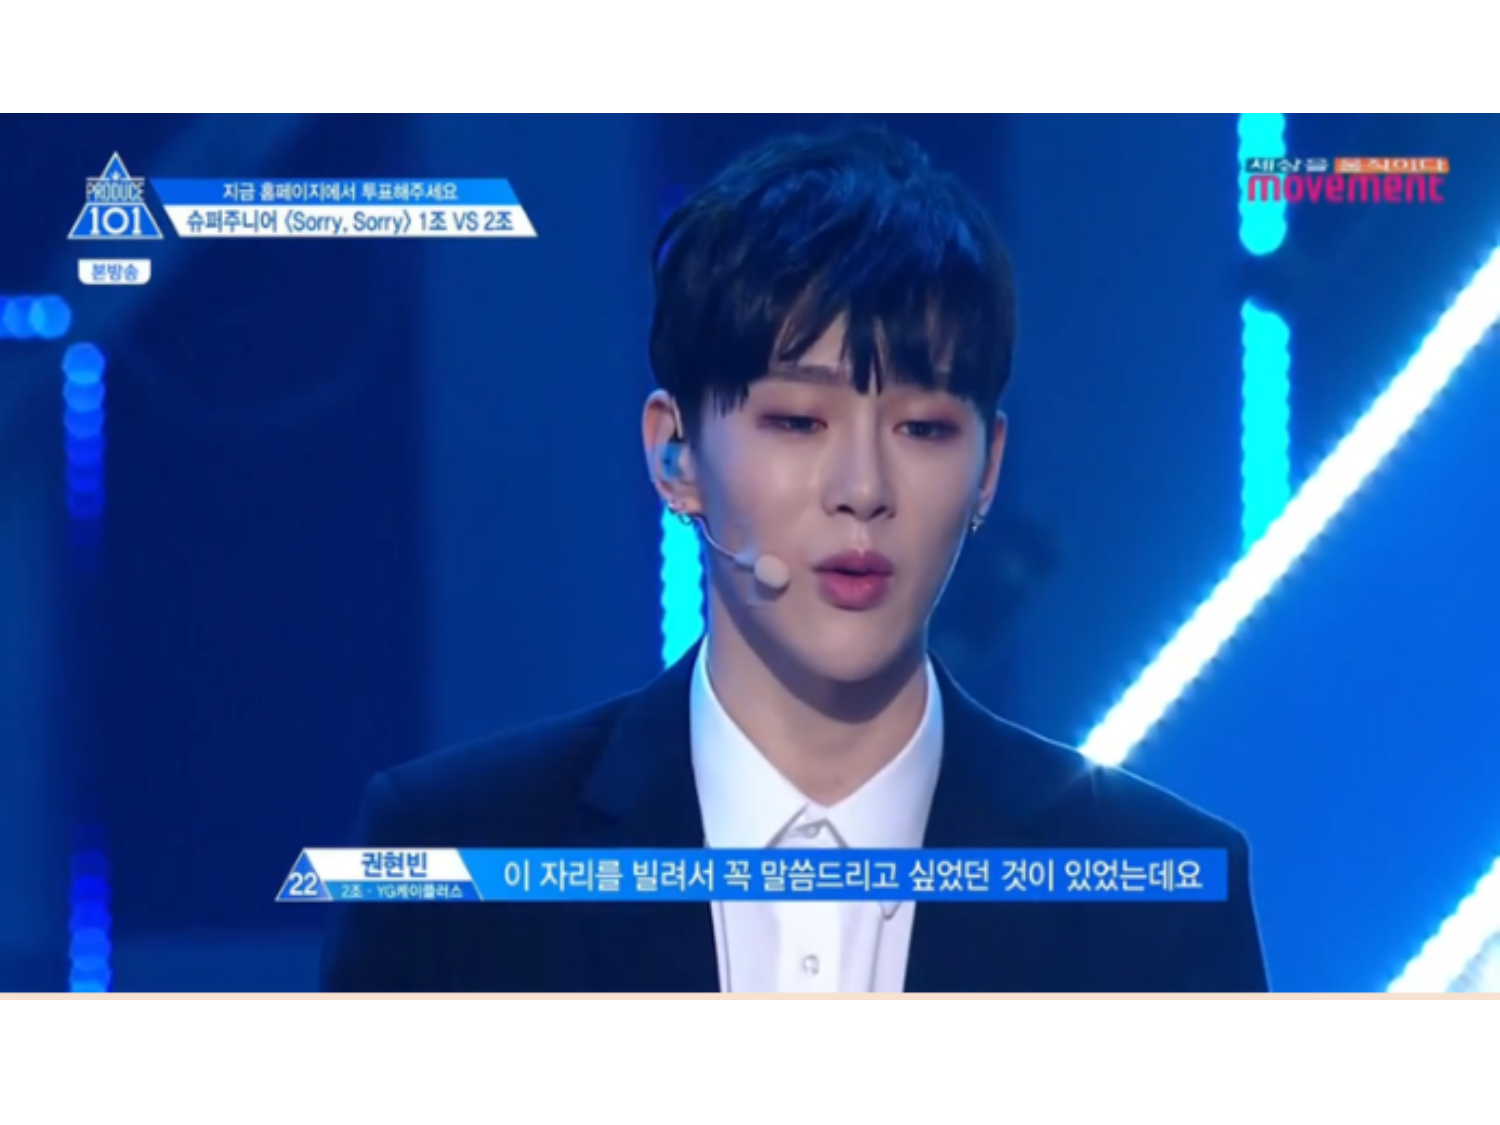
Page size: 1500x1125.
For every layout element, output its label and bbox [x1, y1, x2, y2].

picture [0, 113, 1500, 1000]
